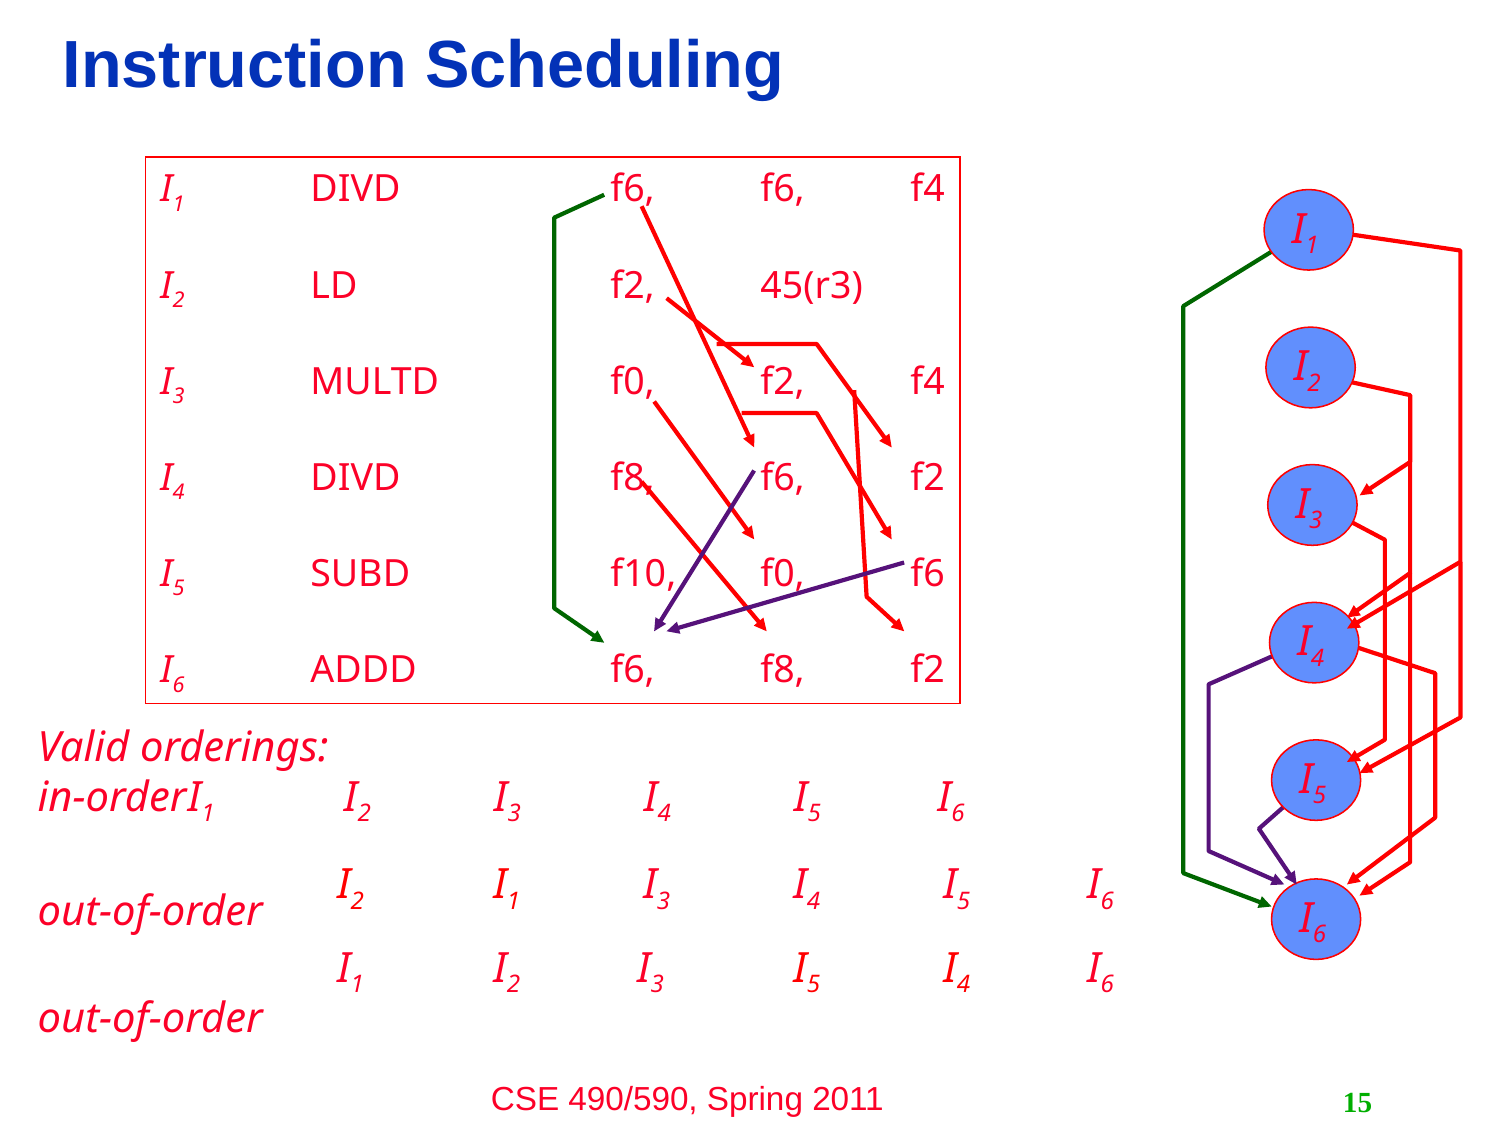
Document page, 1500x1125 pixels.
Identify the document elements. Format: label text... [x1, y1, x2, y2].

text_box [1183, 189, 1461, 960]
text_box I1 I2 I3 I5 I4 I6 [322, 933, 1129, 1005]
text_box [143, 156, 963, 670]
title Instruction Scheduling [47, 0, 1224, 132]
text_box I2 I1 I3 I4 I5 I6 [322, 849, 1129, 922]
text_box Valid orderings: in-order I1 I2 I3 I4 I5 I6 out-of-order out-of-order [22, 712, 1138, 1048]
slide_number 15 [1074, 1076, 1388, 1125]
